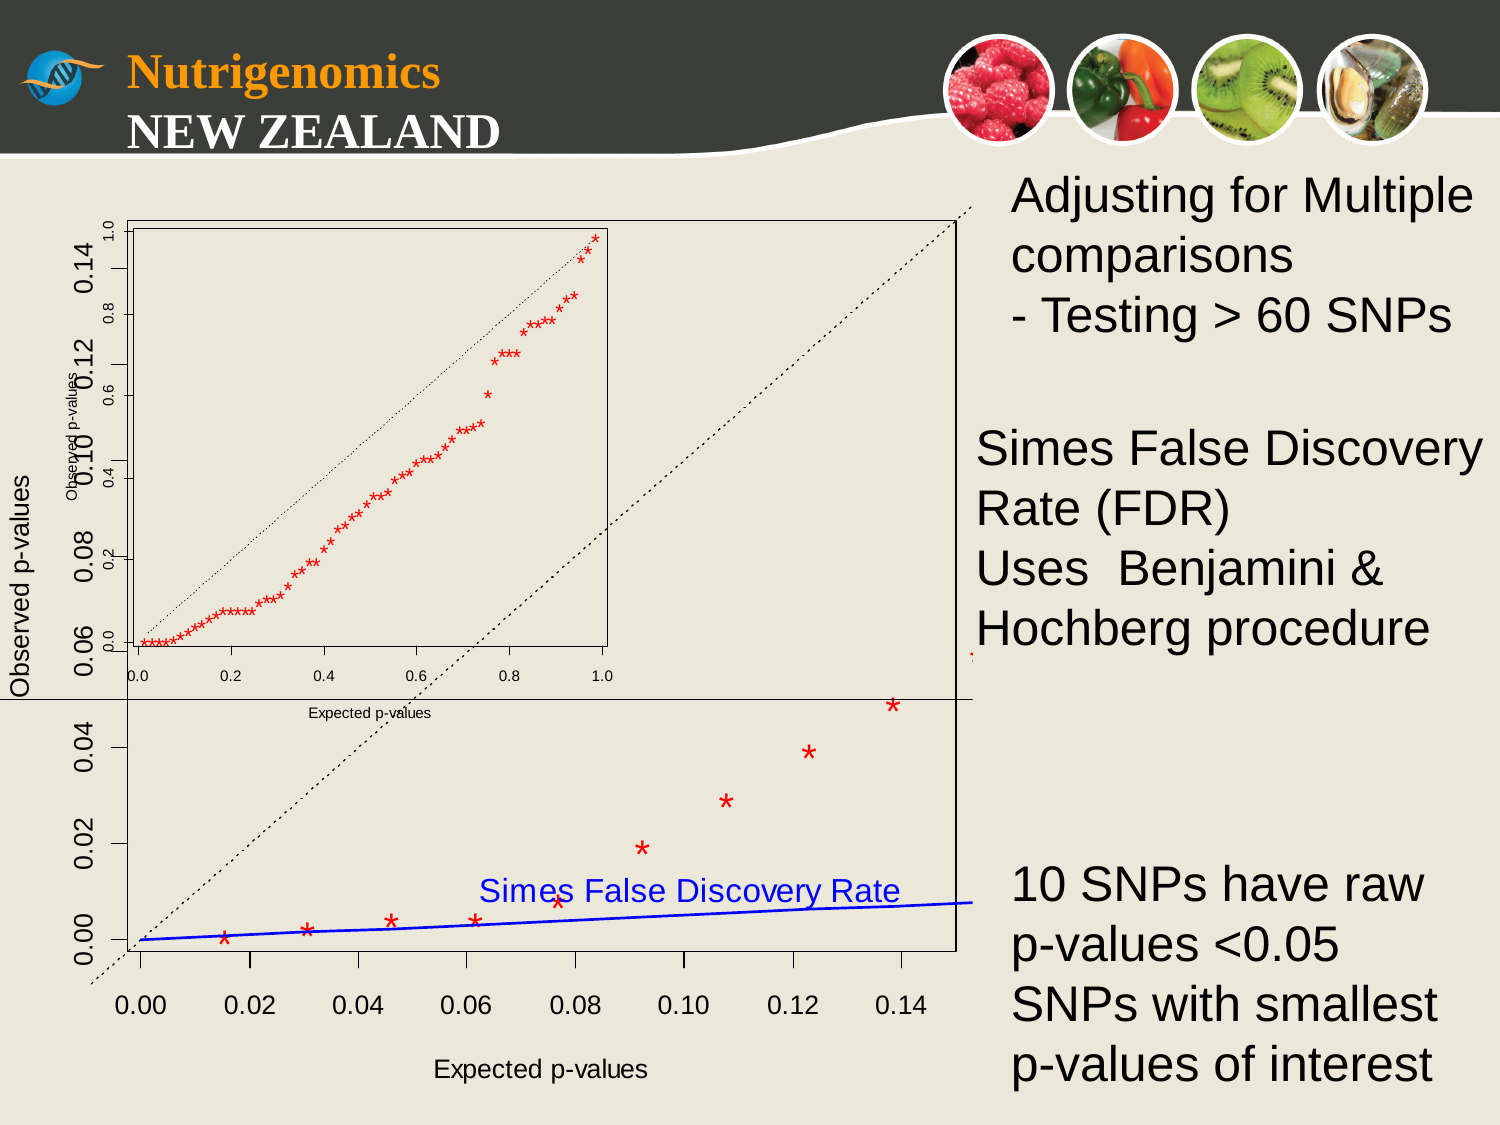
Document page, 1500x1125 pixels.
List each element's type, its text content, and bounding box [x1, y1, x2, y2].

picture [0, 189, 973, 1114]
picture [0, 0, 1500, 159]
text_box Simes False Discovery Rate (FDR) Uses Benjamini & Hochberg procedure [977, 408, 1500, 724]
text_box Adjusting for Multiple comparisons - Testing > 60 SNPs [996, 154, 1500, 350]
text_box 10 SNPs have raw p-values <0.05 SNPs with smallest p-values of interest [996, 844, 1500, 1099]
